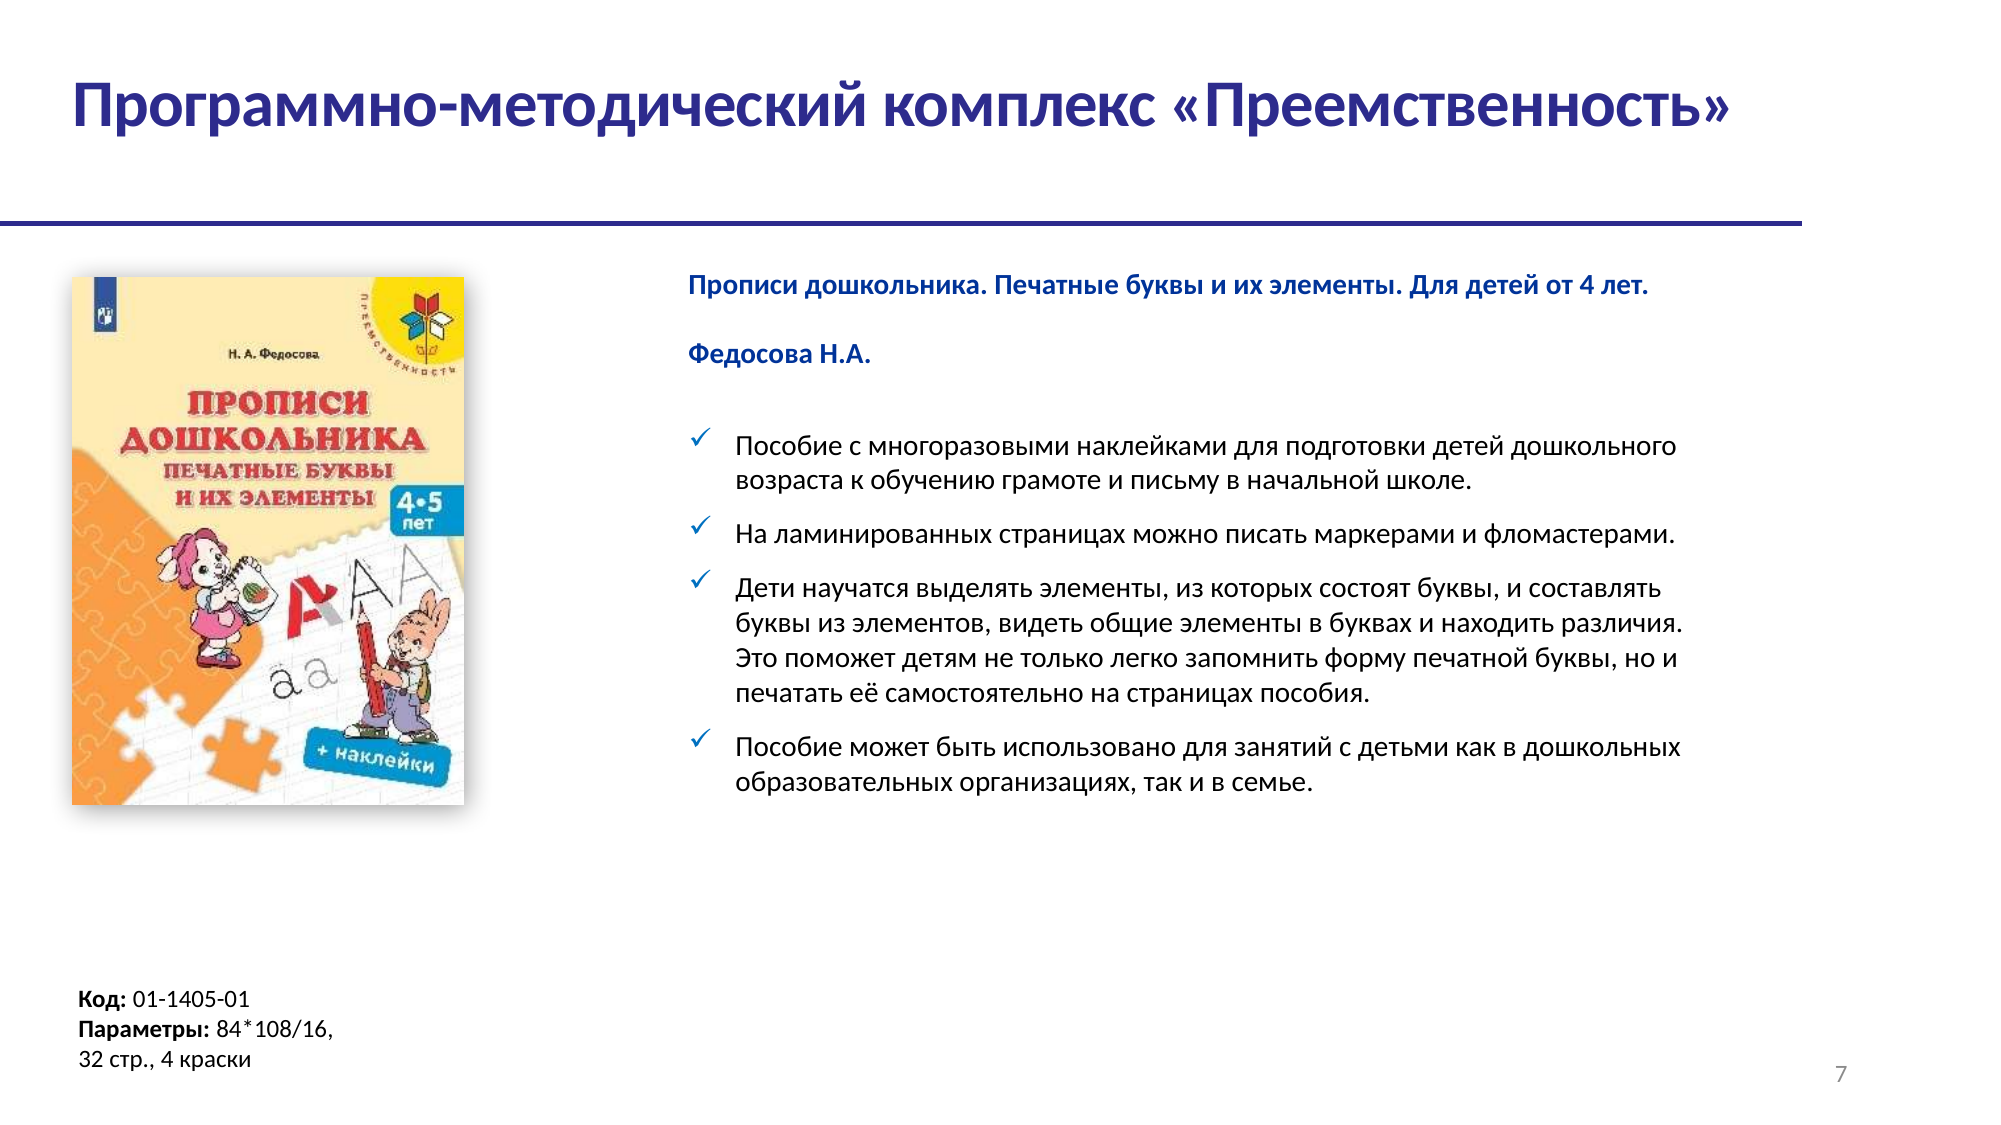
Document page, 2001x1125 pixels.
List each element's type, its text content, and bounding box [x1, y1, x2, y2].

picture [72, 277, 464, 805]
text_box Программно-методический комплекс «Преемственность» [72, 65, 1931, 142]
slide_number 7 [1412, 1042, 1863, 1103]
text_box Прописи дошкольника. Печатные буквы и их элементы. Для детей от 4 лет. Федосова Н.А. [680, 261, 1937, 374]
text_box Пособие с многоразовыми наклейками для подготовки детей дошкольного возраста к обучению грамоте и письму в начальной школе. На ламинированных страницах можно писать маркерами и фломастерами. Дети научатся выделять элементы, из которых состоят буквы, и составлять буквы из элементов, видеть общие элементы в буквах и находить различия. Это поможет детям не только легко запомнить форму печатной буквы, но и печатать её самостоятельно на страницах пособия. Пособие может быть использовано для занятий с детьми как в дошкольных образовательных организациях, так и в семье. [680, 422, 1734, 801]
text_box Код: 01-1405-01 Параметры: 84*108/16, 32 стр., 4 краски [72, 976, 557, 1078]
